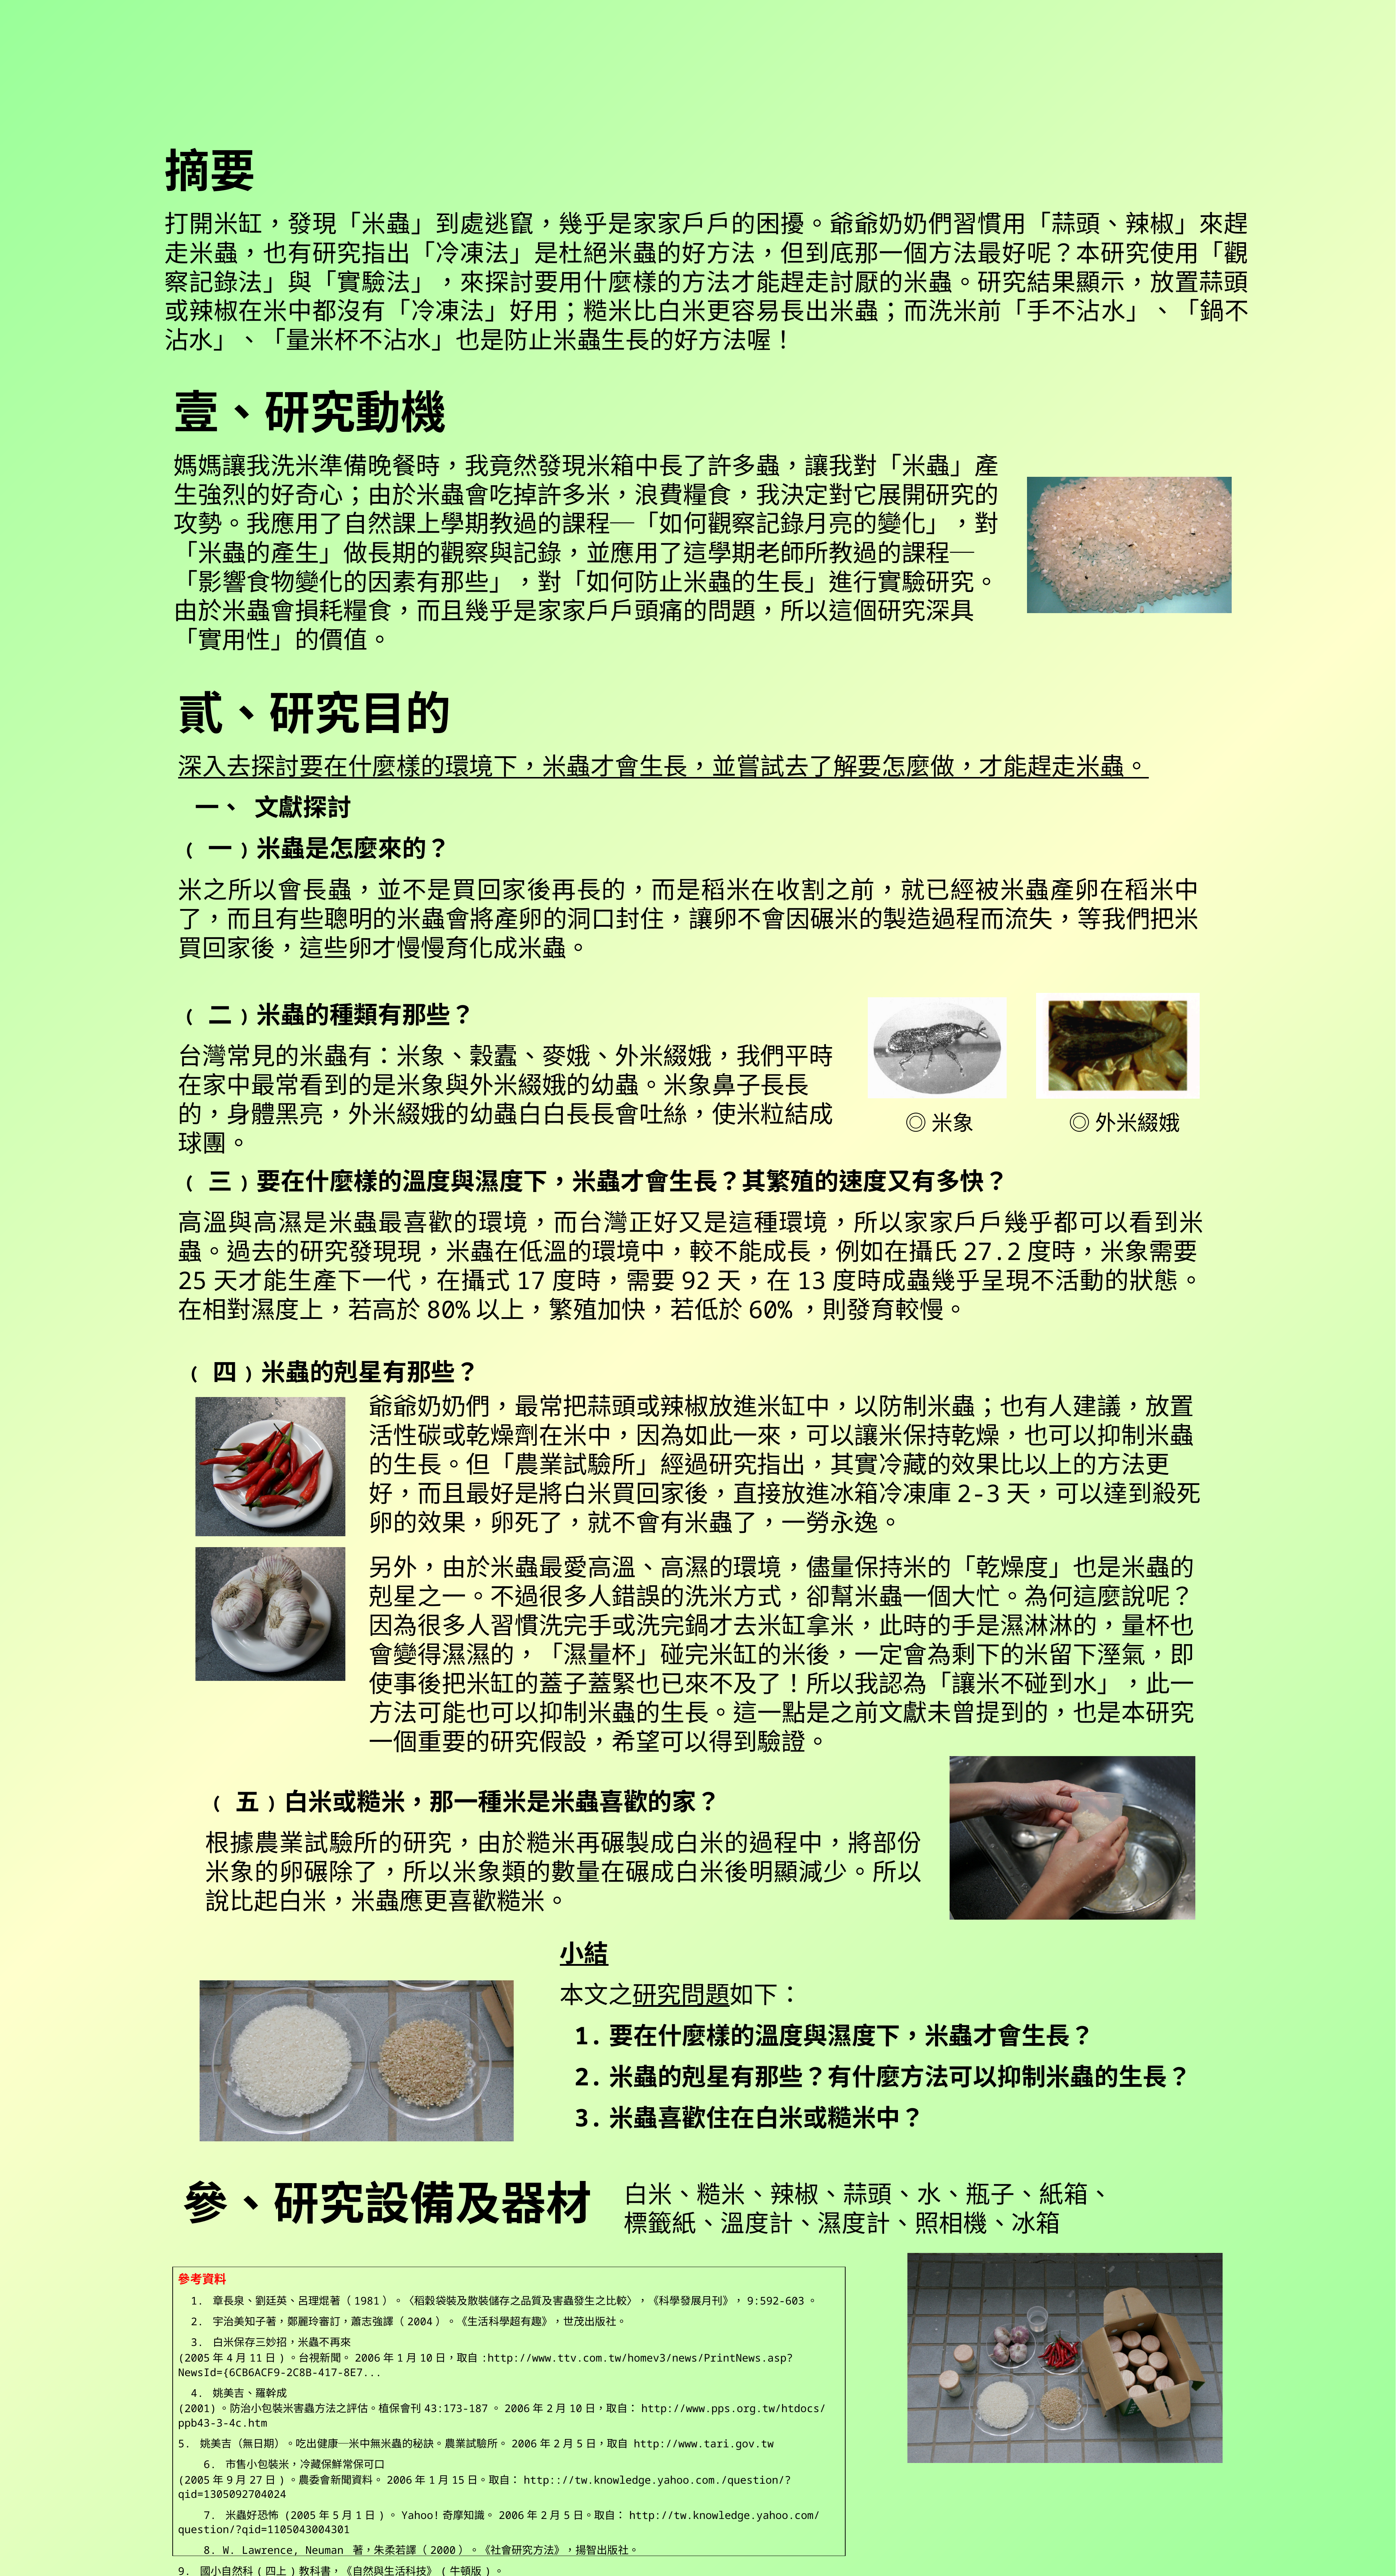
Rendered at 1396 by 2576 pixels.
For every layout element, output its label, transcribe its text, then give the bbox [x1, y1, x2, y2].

text_box 摘要 打開米缸，發現「米蟲」到處逃竄，幾乎是家家戶戶的困擾。爺爺奶奶們習慣用「蒜頭、辣椒」來趕走米蟲，也有研究指出「冷凍法」是杜絕米蟲的好方法，但到底那一個方法最好呢？本研究使用「觀察記錄法」與「實驗法」，來探討要用什麼樣的方法才能趕走討厭的米蟲。研究結果顯示，放置蒜頭或辣椒在米中都沒有「冷凍法」好用；糙米比白米更容易長出米蟲；而洗米前「手不沾水」、「鍋不沾水」、「量米杯不沾水」也是防止米蟲生長的好方法喔！ [159, 139, 1254, 357]
picture [195, 1547, 346, 1681]
text_box ﹙二﹚米蟲的種類有那些？ 台灣常見的米蟲有：米象、穀蠹、麥娥、外米綴娥，我們平時在家中最常看到的是米象與外米綴娥的幼蟲。米象鼻子長長的，身體黑亮，外米綴娥的幼蟲白白長長會吐絲，使米粒結成球團。 [172, 967, 850, 1160]
picture [1036, 993, 1200, 1099]
table_header 參考資料 1. 章長泉、劉廷英、呂理焜著（1981）。〈稻穀袋裝及散裝儲存之品質及害蟲發生之比較〉，《科學發展月刊》，9:592-603。 2. 宇治美知子著，鄭麗玲審訂，蕭志強譯（2004）。《生活科學超有趣》，世茂出版社。 3. 白米保存三妙招，米蟲不再來 (2005年4月11日)。台視新聞。2006年1月10日，取自:http://www.ttv.com.tw/homev3/news/PrintNews.asp?NewsId={6CB6ACF9-2C8B-417-8E7... 4. 姚美吉、羅幹成 (2001)。防治小包裝米害蟲方法之評估。植保會刊43:173-187。2006年2月10日，取自：http://www.pps.org.tw/htdocs/ppb43-3-4c.htm 5. 姚美吉（無日期）。吃出健康─米中無米蟲的秘訣。農業試驗所。2006年2月5日，取自 http://www.tari.gov.tw 6. 市售小包裝米，冷藏保鮮常保可口 (2005年9月27日)。農委會新聞資料。2006年1月15日。取自：http:://tw.knowledge.yahoo.com./question/?qid=1305092704024 7. 米蟲好恐怖 (2005年5月1日)。Yahoo!奇摩知識。2006年2月5日。取自：http://tw.knowledge.yahoo.com/question/?qid=1105043004301 8. W. Lawrence, Neuman 著，朱柔若譯（2000）。《社會研究方法》，揚智出版社。 9. 國小自然科(四上)教科書，《自然與生活科技》(牛頓版)。 10.國小自然科(四下)教科書，《自然與生活科技》(牛頓版) 。 [173, 2267, 845, 2556]
text_box 小結 本文之研究問題如下： 1.要在什麼樣的溫度與濕度下，米蟲才會生長？ 2.米蟲的剋星有那些？有什麼方法可以抑制米蟲的生長？ 3.米蟲喜歡住在白米或糙米中？ [554, 1935, 1229, 2134]
text_box ﹙三﹚要在什麼樣的溫度與濕度下，米蟲才會生長？其繁殖的速度又有多快？ 高溫與高濕是米蟲最喜歡的環境，而台灣正好又是這種環境，所以家家戶戶幾乎都可以看到米蟲。過去的研究發現現，米蟲在低溫的環境中，較不能成長，例如在攝氏27.2度時，米象需要25天才能生產下一代，在攝式17度時，需要92天，在13度時成蟲幾乎呈現不活動的狀態。在相對濕度上，若高於80%以上，繁殖加快，若低於60%，則發育較慢。 [172, 1163, 1209, 1326]
text_box ﹙四﹚米蟲的剋星有那些？ [177, 1353, 618, 1388]
text_box 爺爺奶奶們，最常把蒜頭或辣椒放進米缸中，以防制米蟲；也有人建議，放置活性碳或乾燥劑在米中，因為如此一來，可以讓米保持乾燥，也可以抑制米蟲的生長。但「農業試驗所」經過研究指出，其實冷藏的效果比以上的方法更好，而且最好是將白米買回家後，直接放進冰箱冷凍庫2-3天，可以達到殺死卵的效果，卵死了，就不會有米蟲了，一勞永逸。 [363, 1388, 1223, 1539]
text_box 貳、研究目的 深入去探討要在什麼樣的環境下，米蟲才會生長，並嘗試去了解要怎麼做，才能趕走米蟲。 一、 文獻探討 ﹙一﹚米蟲是怎麼來的？ 米之所以會長蟲，並不是買回家後再長的，而是稻米在收割之前，就已經被米蟲產卵在稻米中了，而且有些聰明的米蟲會將產卵的洞口封住，讓卵不會因碾米的製造過程而流失，等我們把米買回家後，這些卵才慢慢育化成米蟲。 [172, 681, 1204, 964]
text_box 白米、糙米、辣椒、蒜頭、水、瓶子、紙箱、標籤紙、溫度計、濕度計、照相機、冰箱 [618, 2176, 1118, 2240]
picture [200, 1980, 514, 2142]
picture [195, 1397, 346, 1536]
picture [950, 1756, 1195, 1920]
text_box ◎外米綴娥 [1063, 1106, 1191, 1138]
text_box 另外，由於米蟲最愛高溫、高濕的環境，儘量保持米的「乾燥度」也是米蟲的剋星之一。不過很多人錯誤的洗米方式，卻幫米蟲一個大忙。為何這麼說呢？因為很多人習慣洗完手或洗完鍋才去米缸拿米，此時的手是濕淋淋的，量杯也會變得濕濕的，「濕量杯」碰完米缸的米後，一定會為剩下的米留下溼氣，即使事後把米缸的蓋子蓋緊也已來不及了！所以我認為「讓米不碰到水」，此一方法可能也可以抑制米蟲的生長。這一點是之前文獻未曾提到的，也是本研究一個重要的研究假設，希望可以得到驗證。 [363, 1549, 1200, 1758]
text_box ◎米象 [899, 1106, 986, 1138]
picture [907, 2253, 1223, 2463]
text_box 參、研究設備及器材 [177, 2171, 618, 2231]
picture [1027, 477, 1232, 613]
text_box ﹙五﹚白米或糙米，那一種米是米蟲喜歡的家？ 根據農業試驗所的研究，由於糙米再碾製成白米的過程中，將部份米象的卵碾除了，所以米象類的數量在碾成白米後明顯減少。所以說比起白米，米蟲應更喜歡糙米。 [200, 1783, 927, 1951]
text_box 壹、研究動機 媽媽讓我洗米準備晚餐時，我竟然發現米箱中長了許多蟲，讓我對「米蟲」產生強烈的好奇心；由於米蟲會吃掉許多米，浪費糧食，我決定對它展開研究的攻勢。我應用了自然課上學期教過的課程─「如何觀察記錄月亮的變化」，對「米蟲的產生」做長期的觀察與記錄，並應用了這學期老師所教過的課程─「影響食物變化的因素有那些」，對「如何防止米蟲的生長」進行實驗研究。由於米蟲會損耗糧食，而且幾乎是家家戶戶頭痛的問題，所以這個研究深具「實用性」的價值。 [168, 381, 1027, 656]
picture [868, 997, 1007, 1098]
